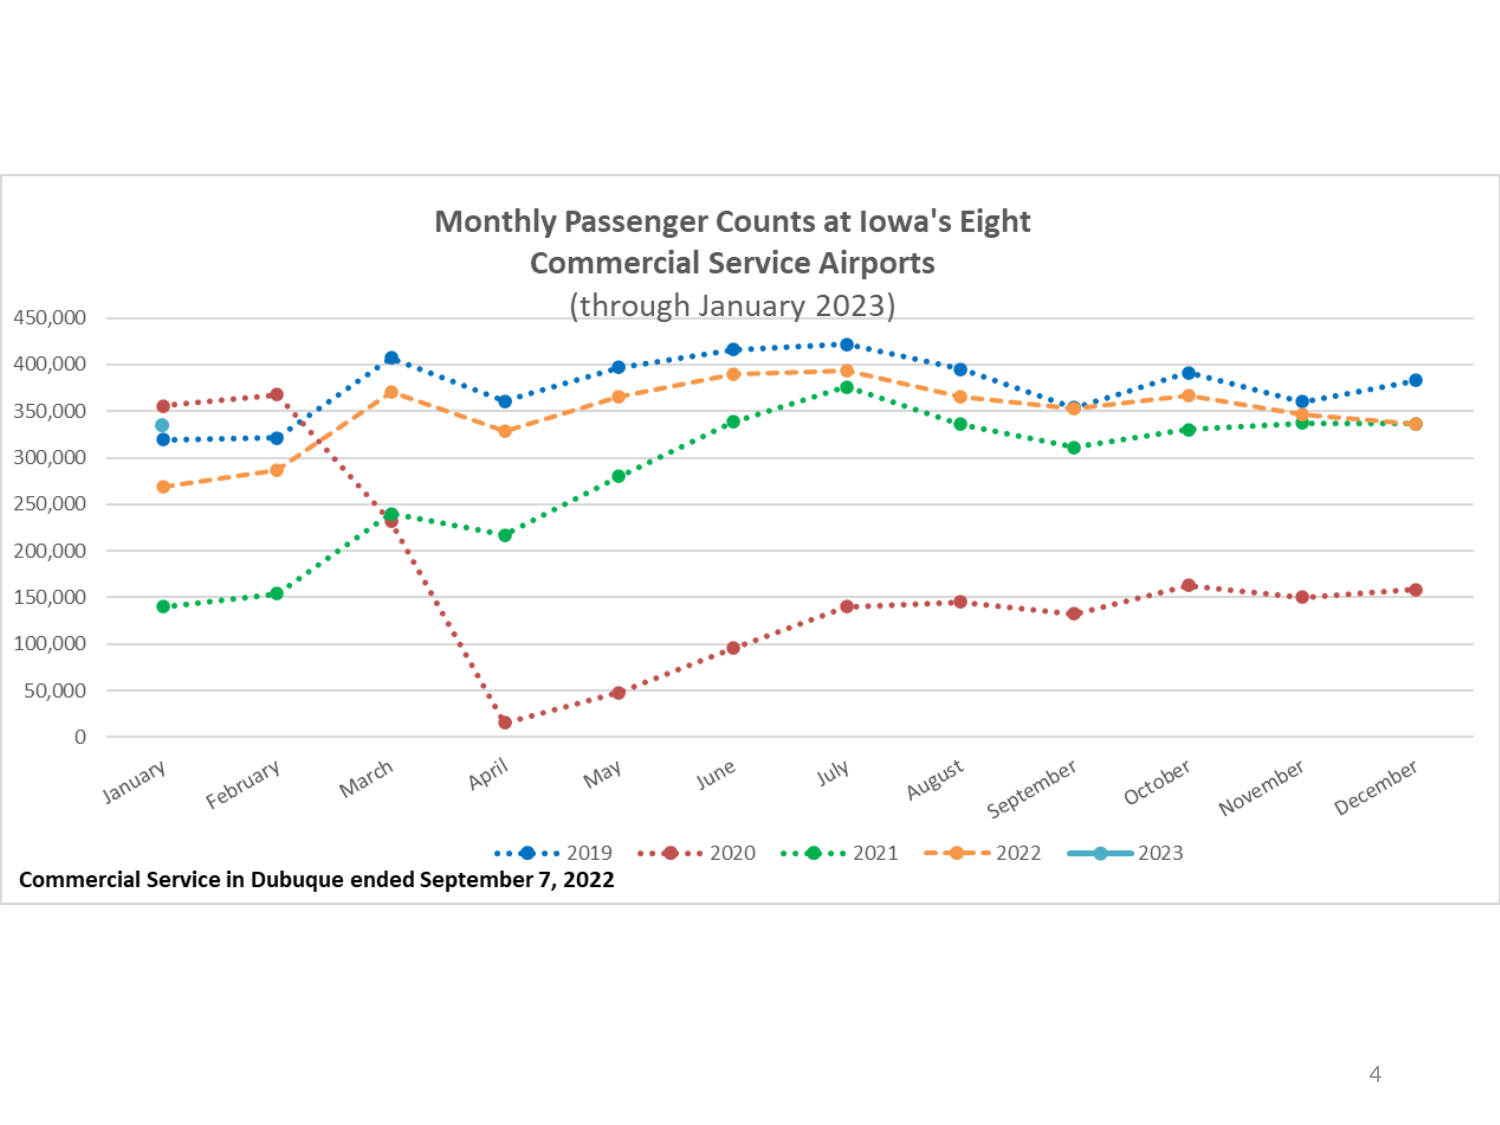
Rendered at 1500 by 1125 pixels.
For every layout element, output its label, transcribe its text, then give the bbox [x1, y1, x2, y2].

picture [0, 174, 1500, 905]
slide_number 4 [1059, 1042, 1397, 1103]
